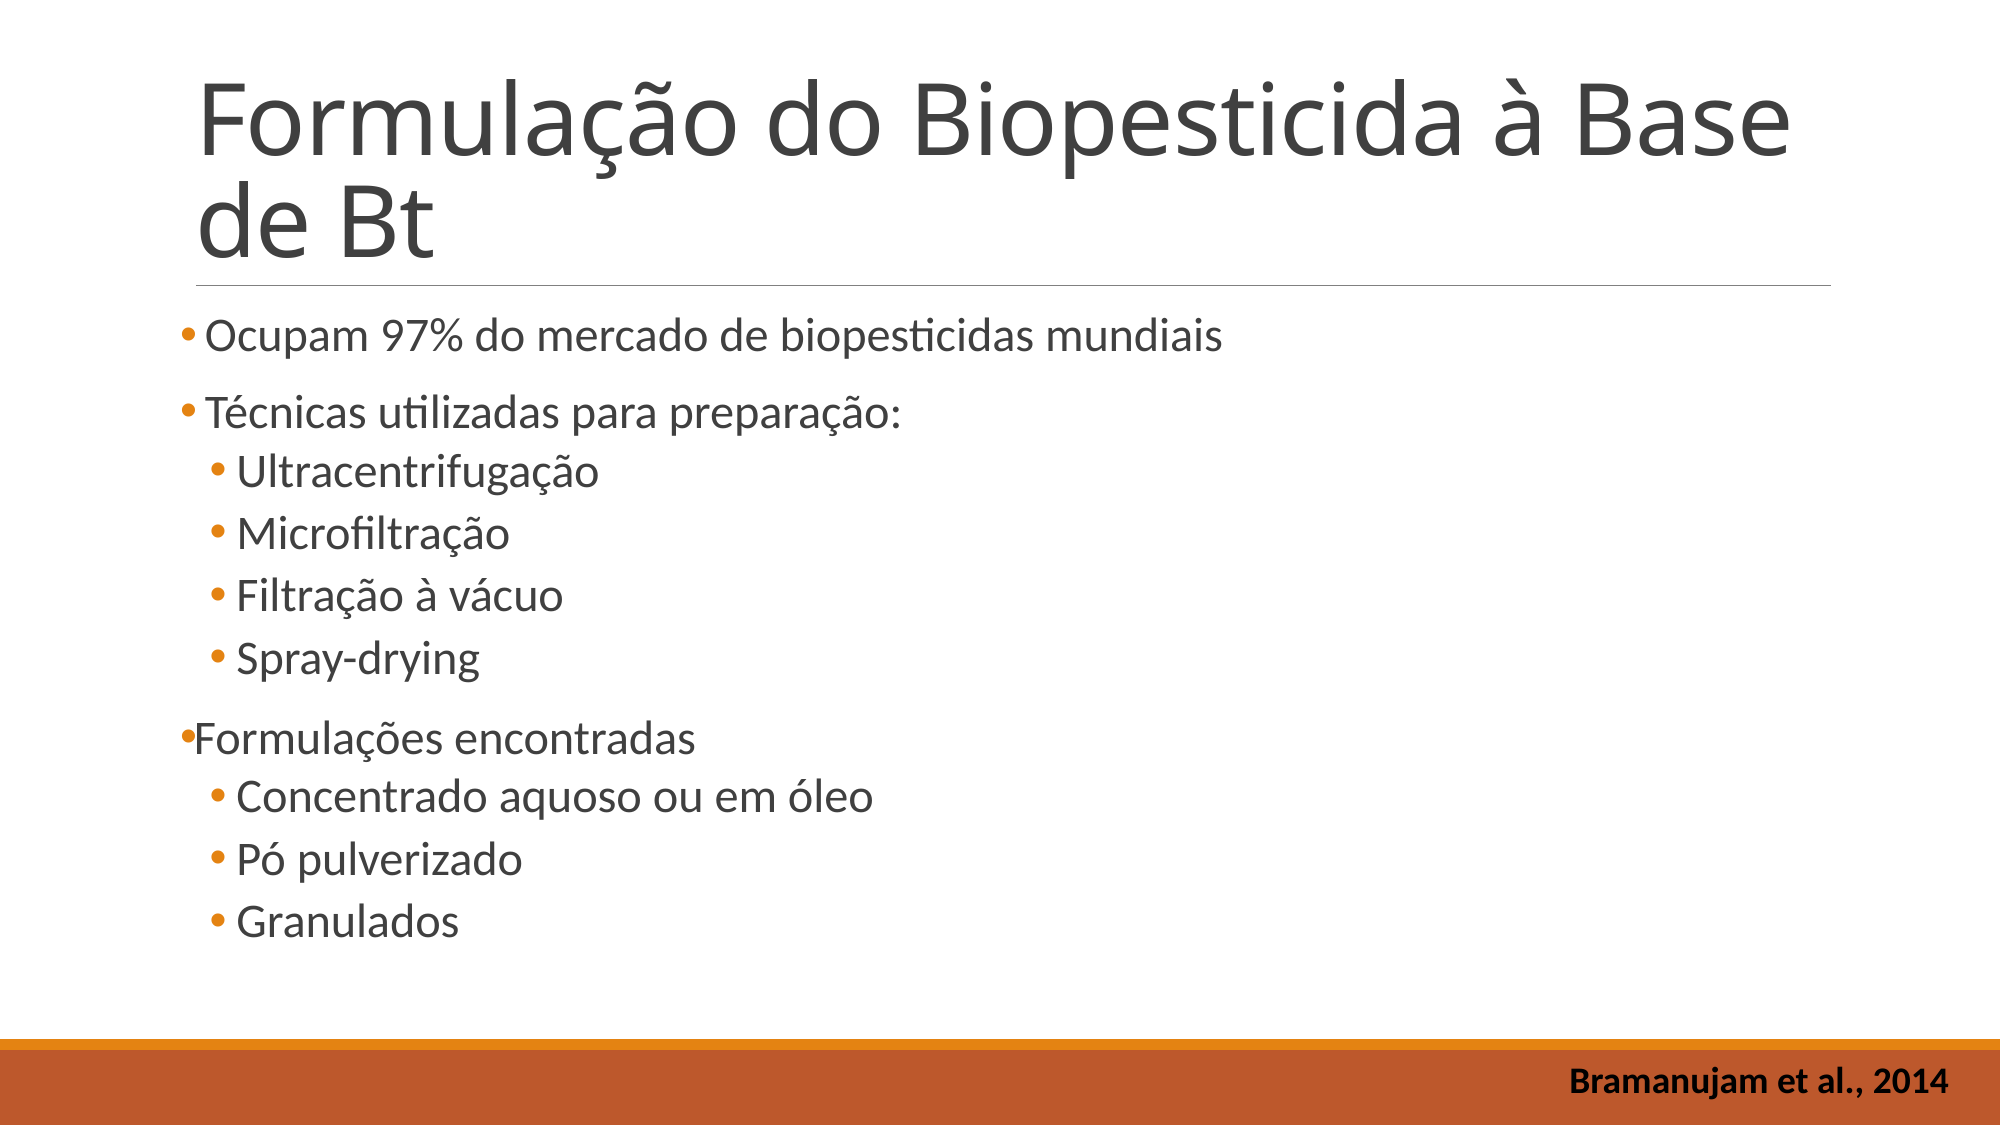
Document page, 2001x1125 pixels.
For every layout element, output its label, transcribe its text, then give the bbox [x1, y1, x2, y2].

list Ocupam 97% do mercado de biopesticidas mundiais Técnicas utilizadas para preparação: Ultracentrifugação Microfiltração Filtração à vácuo Spray-drying Formulações encontradas Concentrado aquoso ou em óleo Pó pulverizado Granulados [180, 302, 1830, 963]
title Formulação do Biopesticida à Base de Bt [180, 47, 1830, 285]
text_box Bramanujam et al., 2014 [1554, 1048, 1965, 1109]
